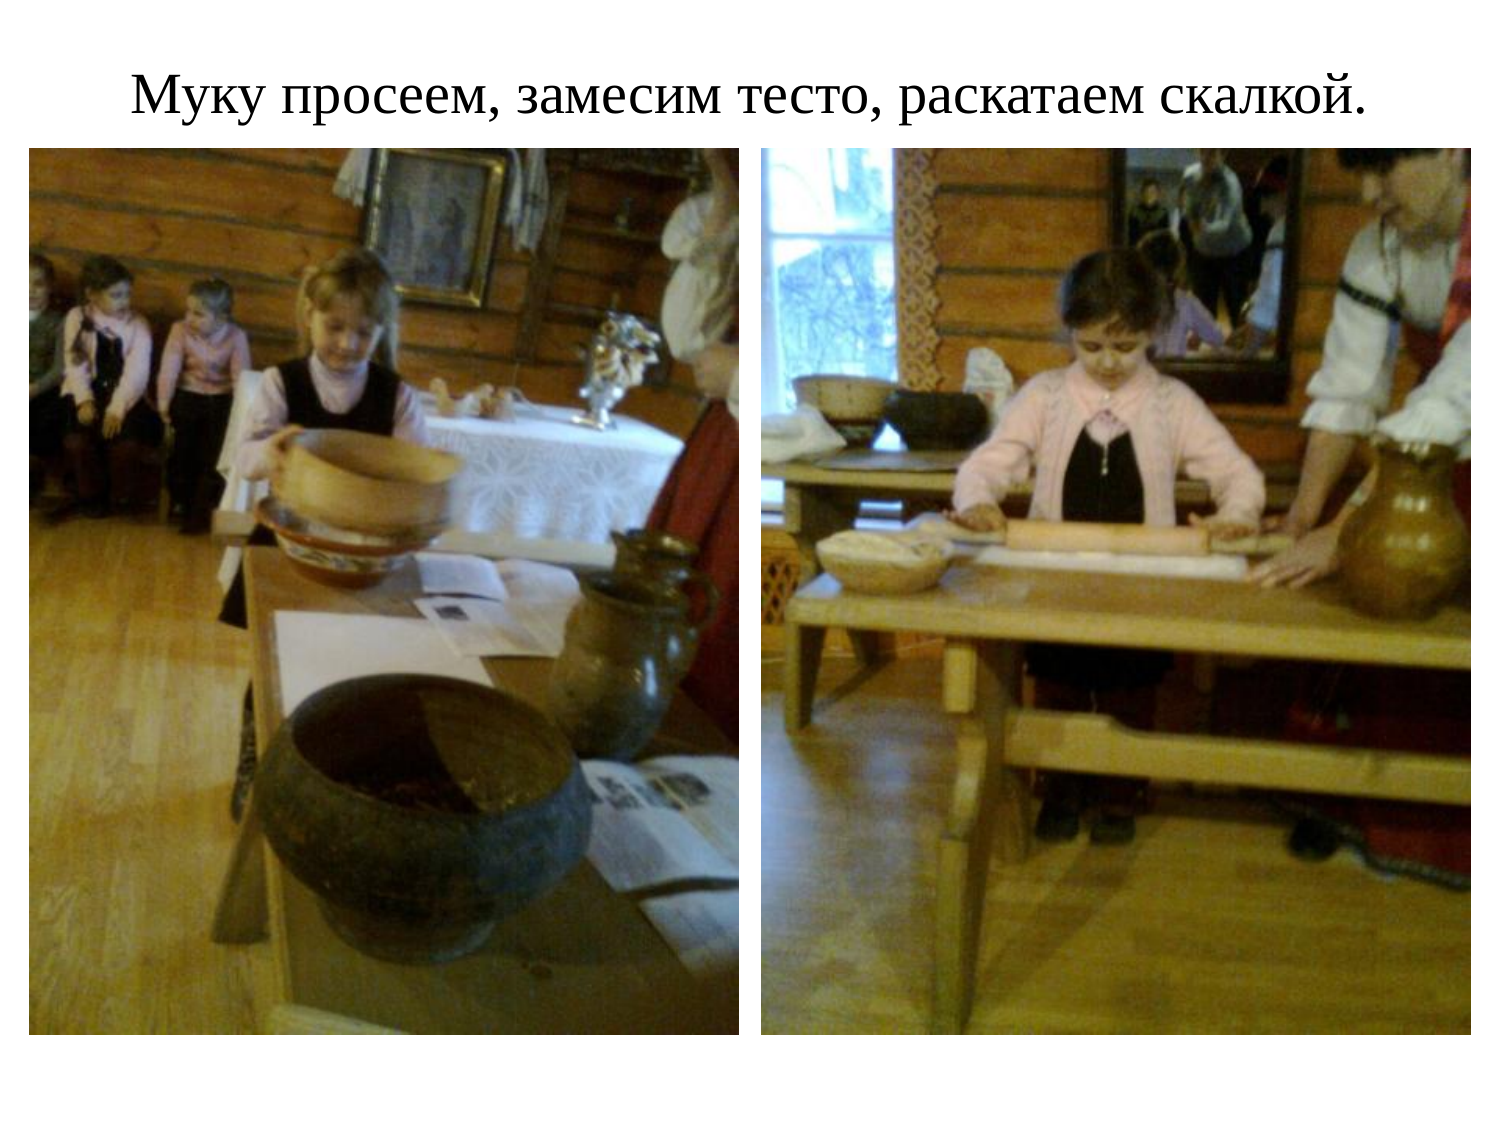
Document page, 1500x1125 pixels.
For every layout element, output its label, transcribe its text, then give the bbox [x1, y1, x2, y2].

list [29, 148, 739, 1036]
title Муку просеем, замесим тесто, раскатаем скалкой. [75, 30, 1425, 149]
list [761, 148, 1471, 1036]
